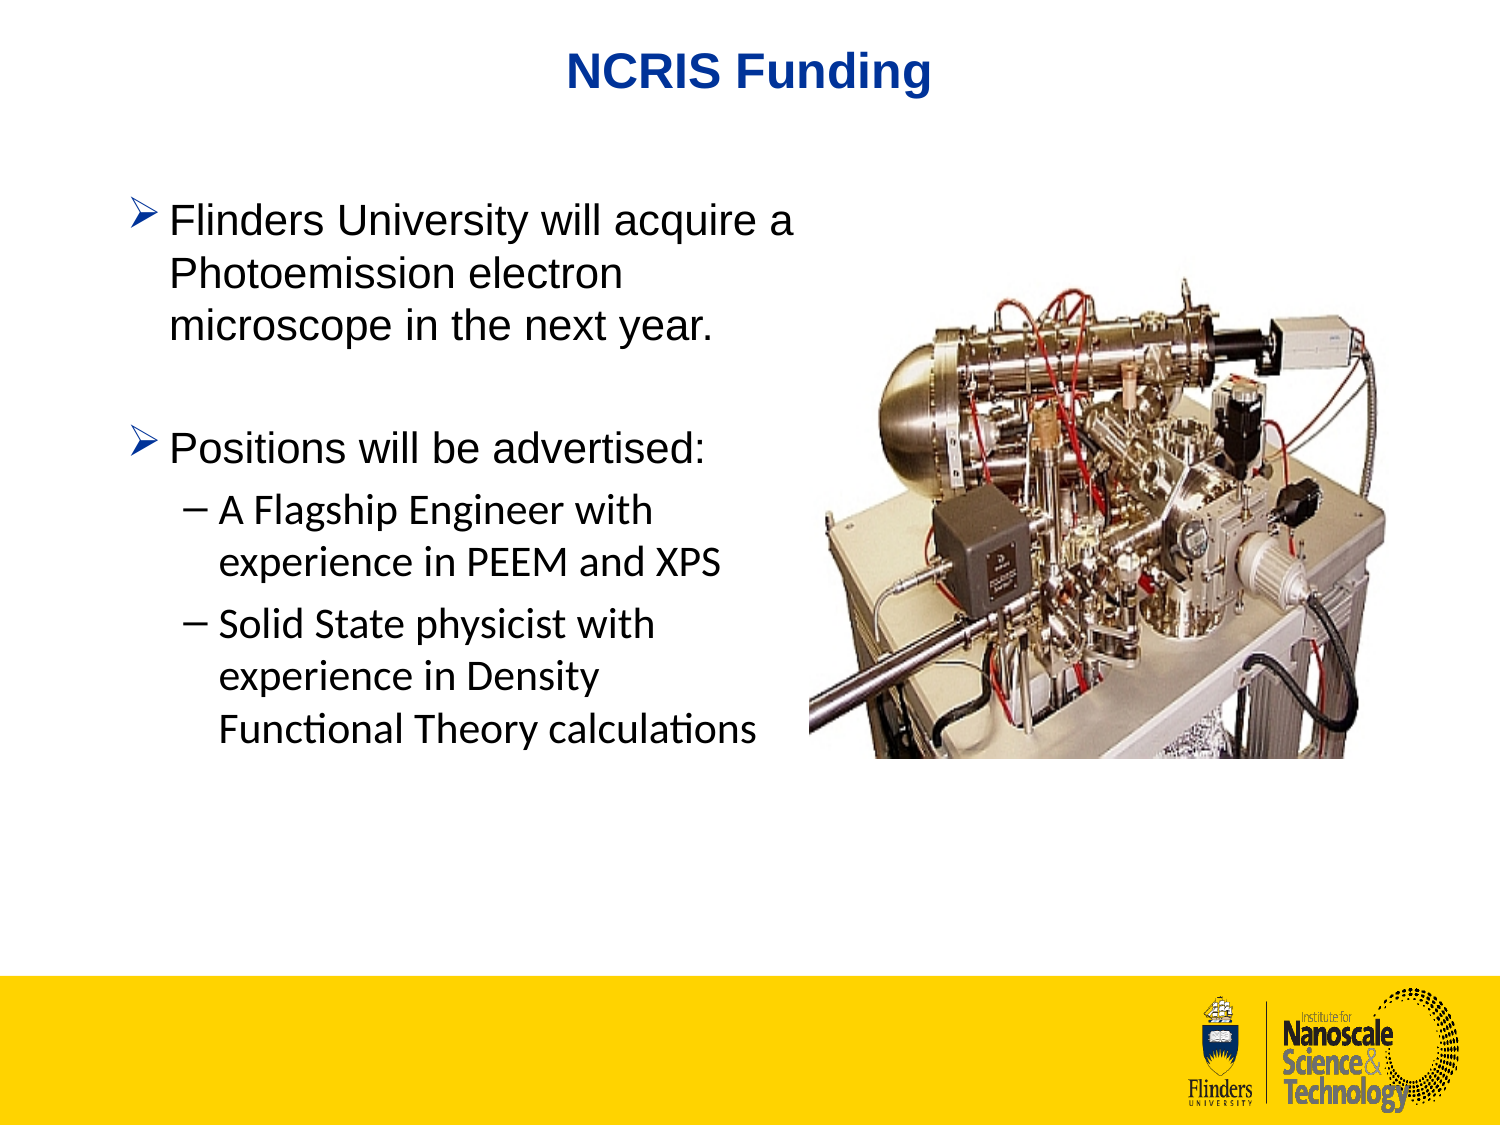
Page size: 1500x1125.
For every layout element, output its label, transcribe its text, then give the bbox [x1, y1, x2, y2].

list Flinders University will acquire a Photoemission electron microscope in the next year. Positions will be advertised: A Flagship Engineer with experience in PEEM and XPS Solid State physicist with experience in Density Functional Theory calculations [112, 184, 810, 1000]
picture [1261, 988, 1459, 1117]
title NCRIS Funding [112, 31, 1388, 161]
picture [808, 255, 1414, 760]
picture [1188, 996, 1252, 1106]
